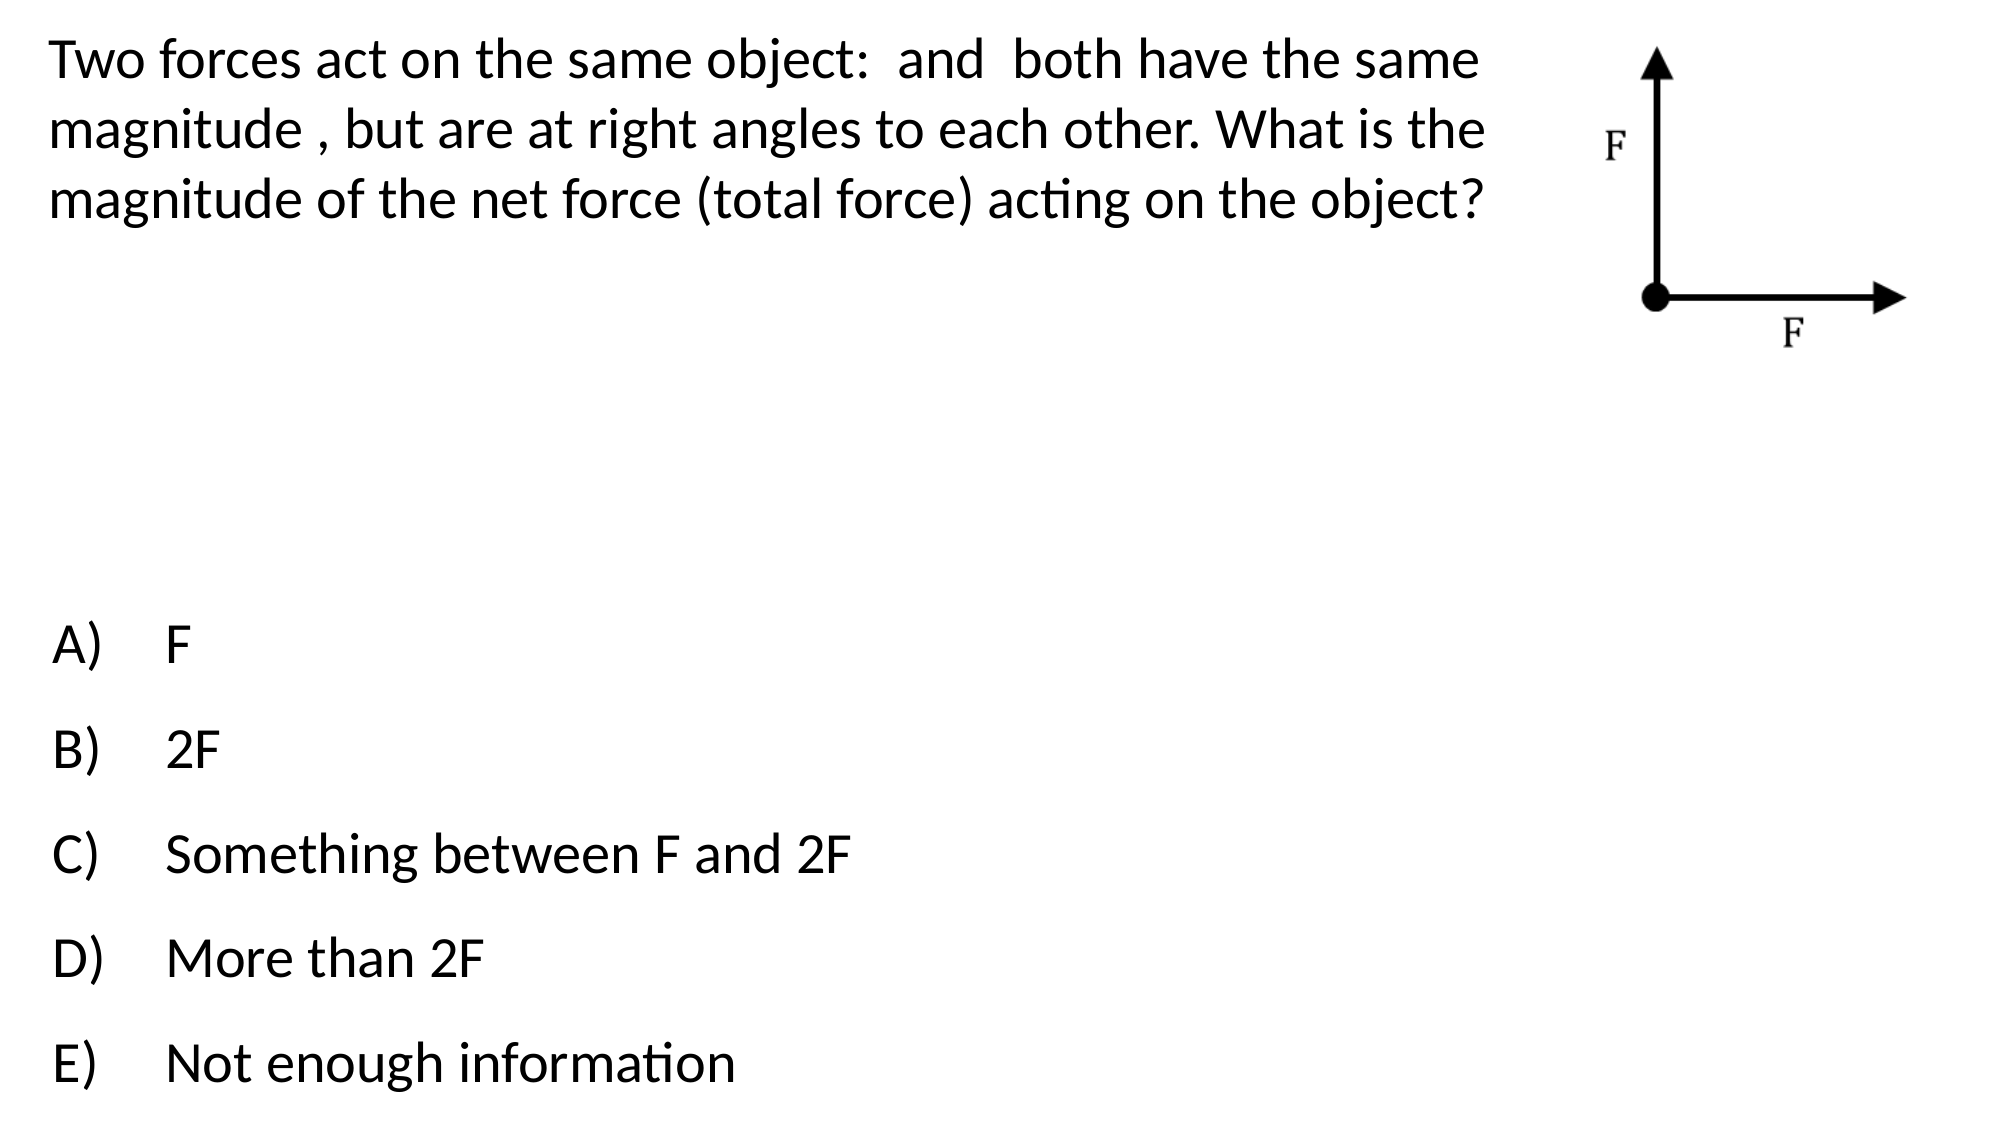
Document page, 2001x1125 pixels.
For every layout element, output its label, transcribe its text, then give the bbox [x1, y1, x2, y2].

picture [1574, 12, 1941, 384]
text_box F 2F Something between F and 2F More than 2F Not enough information [38, 562, 868, 1102]
